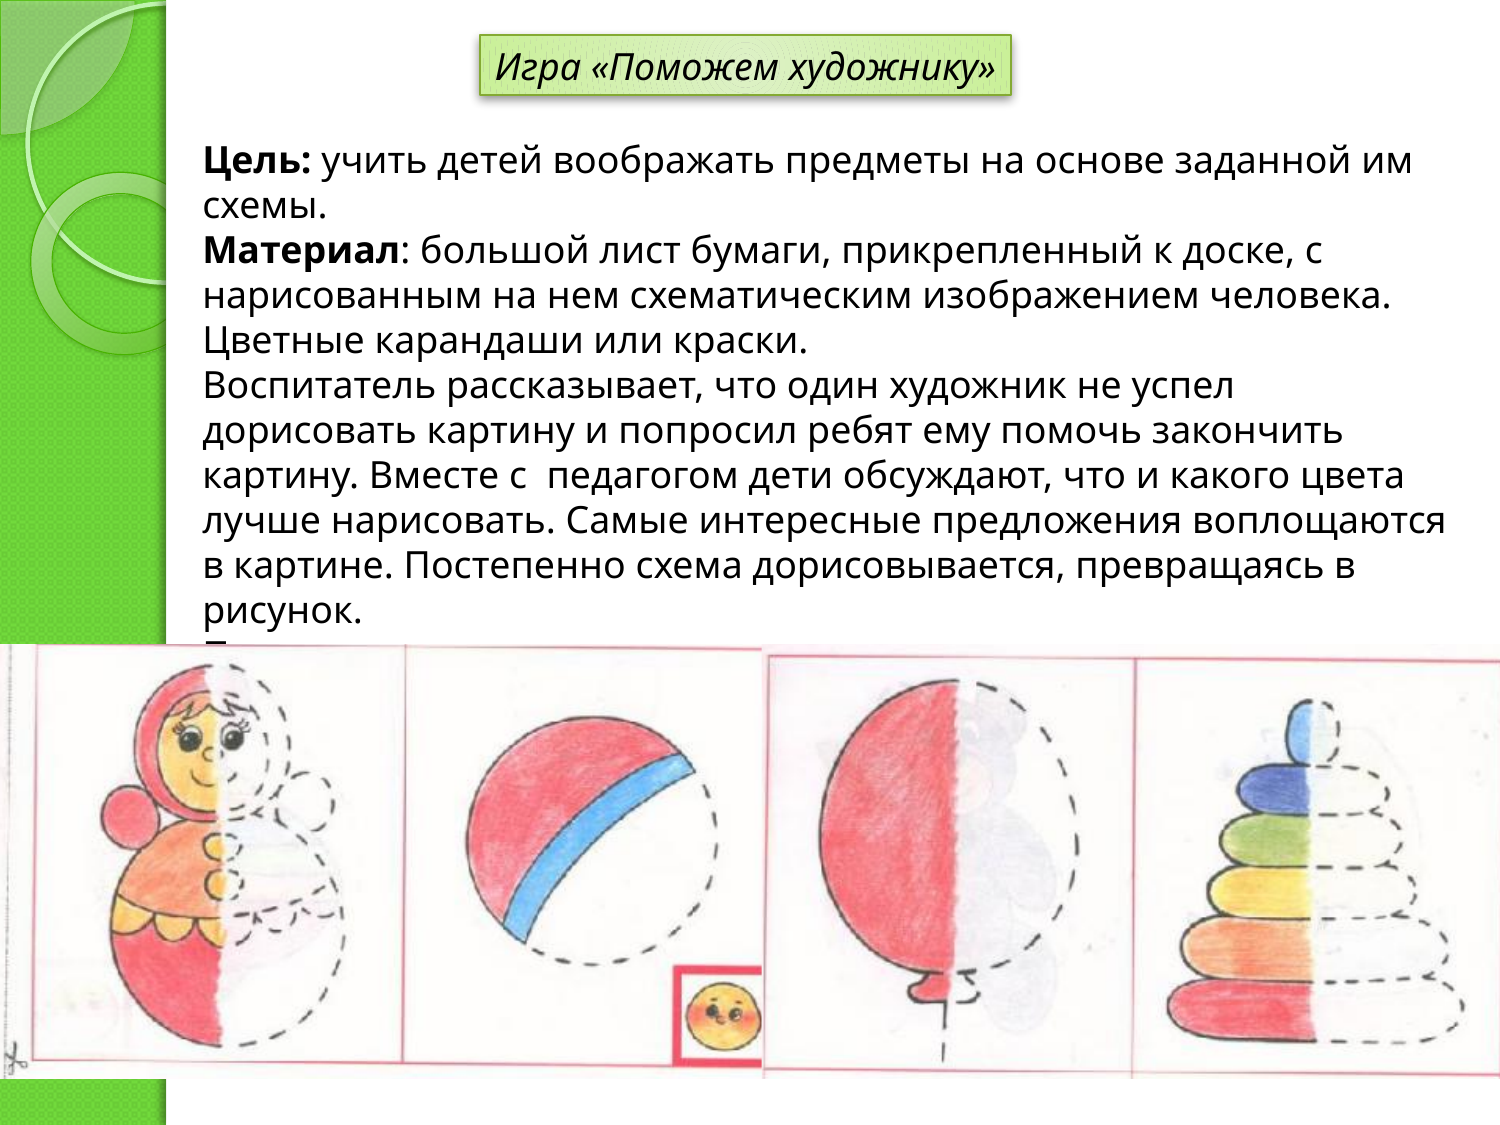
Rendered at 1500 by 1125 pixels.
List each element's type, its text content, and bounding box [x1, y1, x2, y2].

text_box Игра «Поможем художнику» [479, 34, 1012, 96]
text_box Цель: учить детей воображать предметы на основе заданной им схемы. Материал: большой лист бумаги, прикрепленный к доске, с нарисованным на нем схематическим изображением человека. Цветные карандаши или краски. Воспитатель рассказывает, что один художник не успел дорисовать картину и попросил ребят ему помочь закончить картину. Вместе с педагогом дети обсуждают, что и какого цвета лучше нарисовать. Самые интересные предложения воплощаются в картине. Постепенно схема дорисовывается, превращаясь в рисунок. После предложить детям придумать историю про нарисованного человека. [187, 128, 1465, 641]
picture [0, 644, 1500, 1079]
